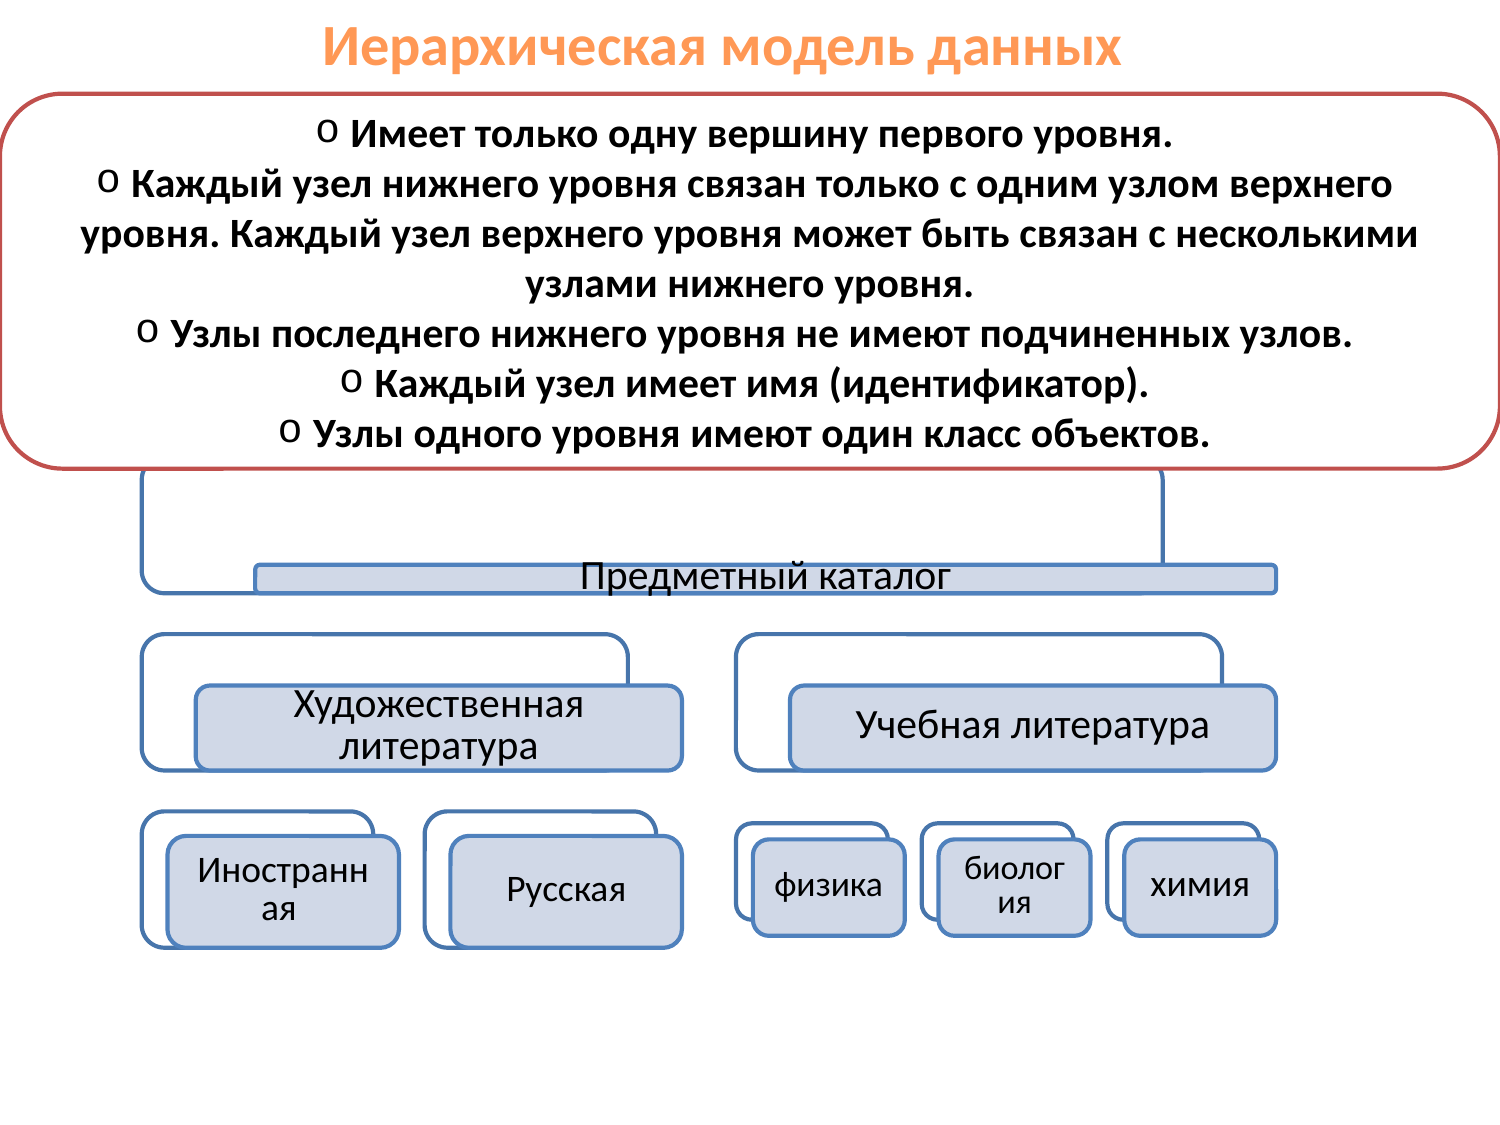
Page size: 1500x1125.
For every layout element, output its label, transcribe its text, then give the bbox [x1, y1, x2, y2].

text_box Иерархическая модель данных [307, 0, 1138, 85]
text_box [0, 456, 1419, 1125]
text_box Имеет только одну вершину первого уровня. Каждый узел нижнего уровня связан только с одним узлом верхнего уровня. Каждый узел верхнего уровня может быть связан с несколькими узлами нижнего уровня. Узлы последнего нижнего уровня не имеют подчиненных узлов. Каждый узел имеет имя (идентификатор). Узлы одного уровня имеют один класс объектов. [0, 91, 1500, 471]
